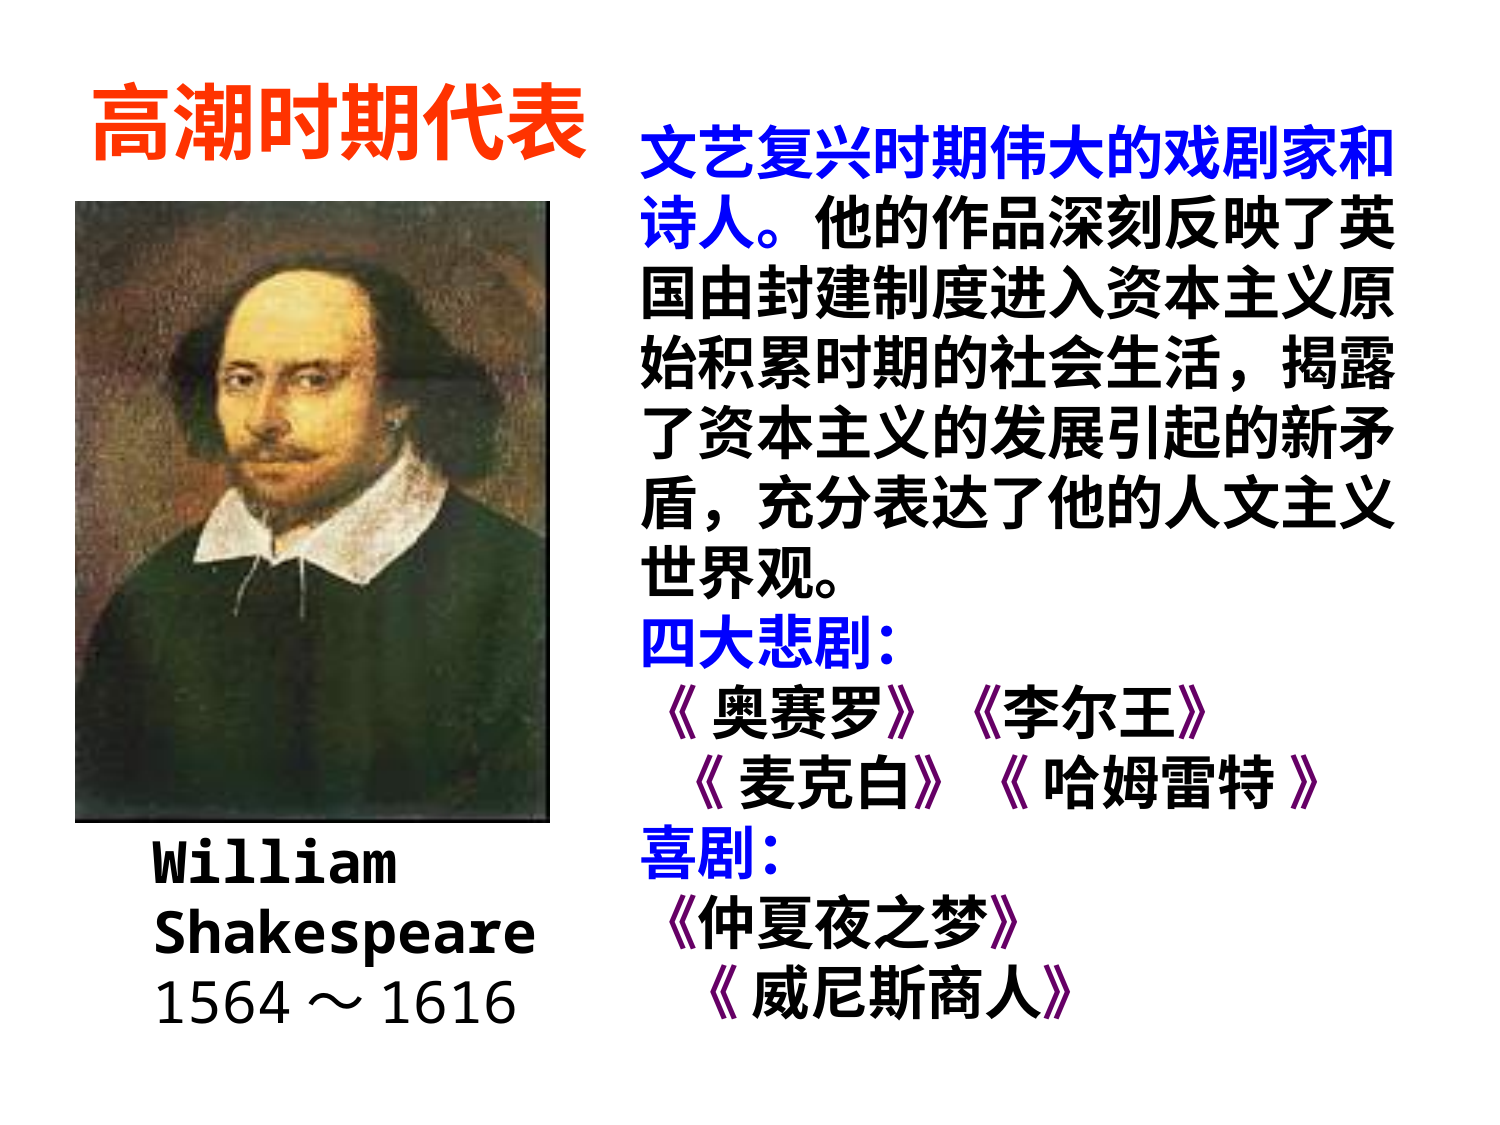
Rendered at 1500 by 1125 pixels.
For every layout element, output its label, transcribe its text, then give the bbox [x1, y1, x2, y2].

picture [74, 201, 550, 823]
text_box 文艺复兴时期伟大的戏剧家和诗人。他的作品深刻反映了英国由封建制度进入资本主义原始积累时期的社会生活，揭露了资本主义的发展引起的新矛盾，充分表达了他的人文主义世界观。 四大悲剧： 《 奥赛罗》《李尔王》 《 麦克白》《 哈姆雷特 》 喜剧： 《仲夏夜之梦》 《 威尼斯商人》 [624, 108, 1452, 1034]
text_box 高潮时期代表 [64, 62, 614, 178]
text_box William Shakespeare 1564～1616 [137, 817, 736, 1043]
